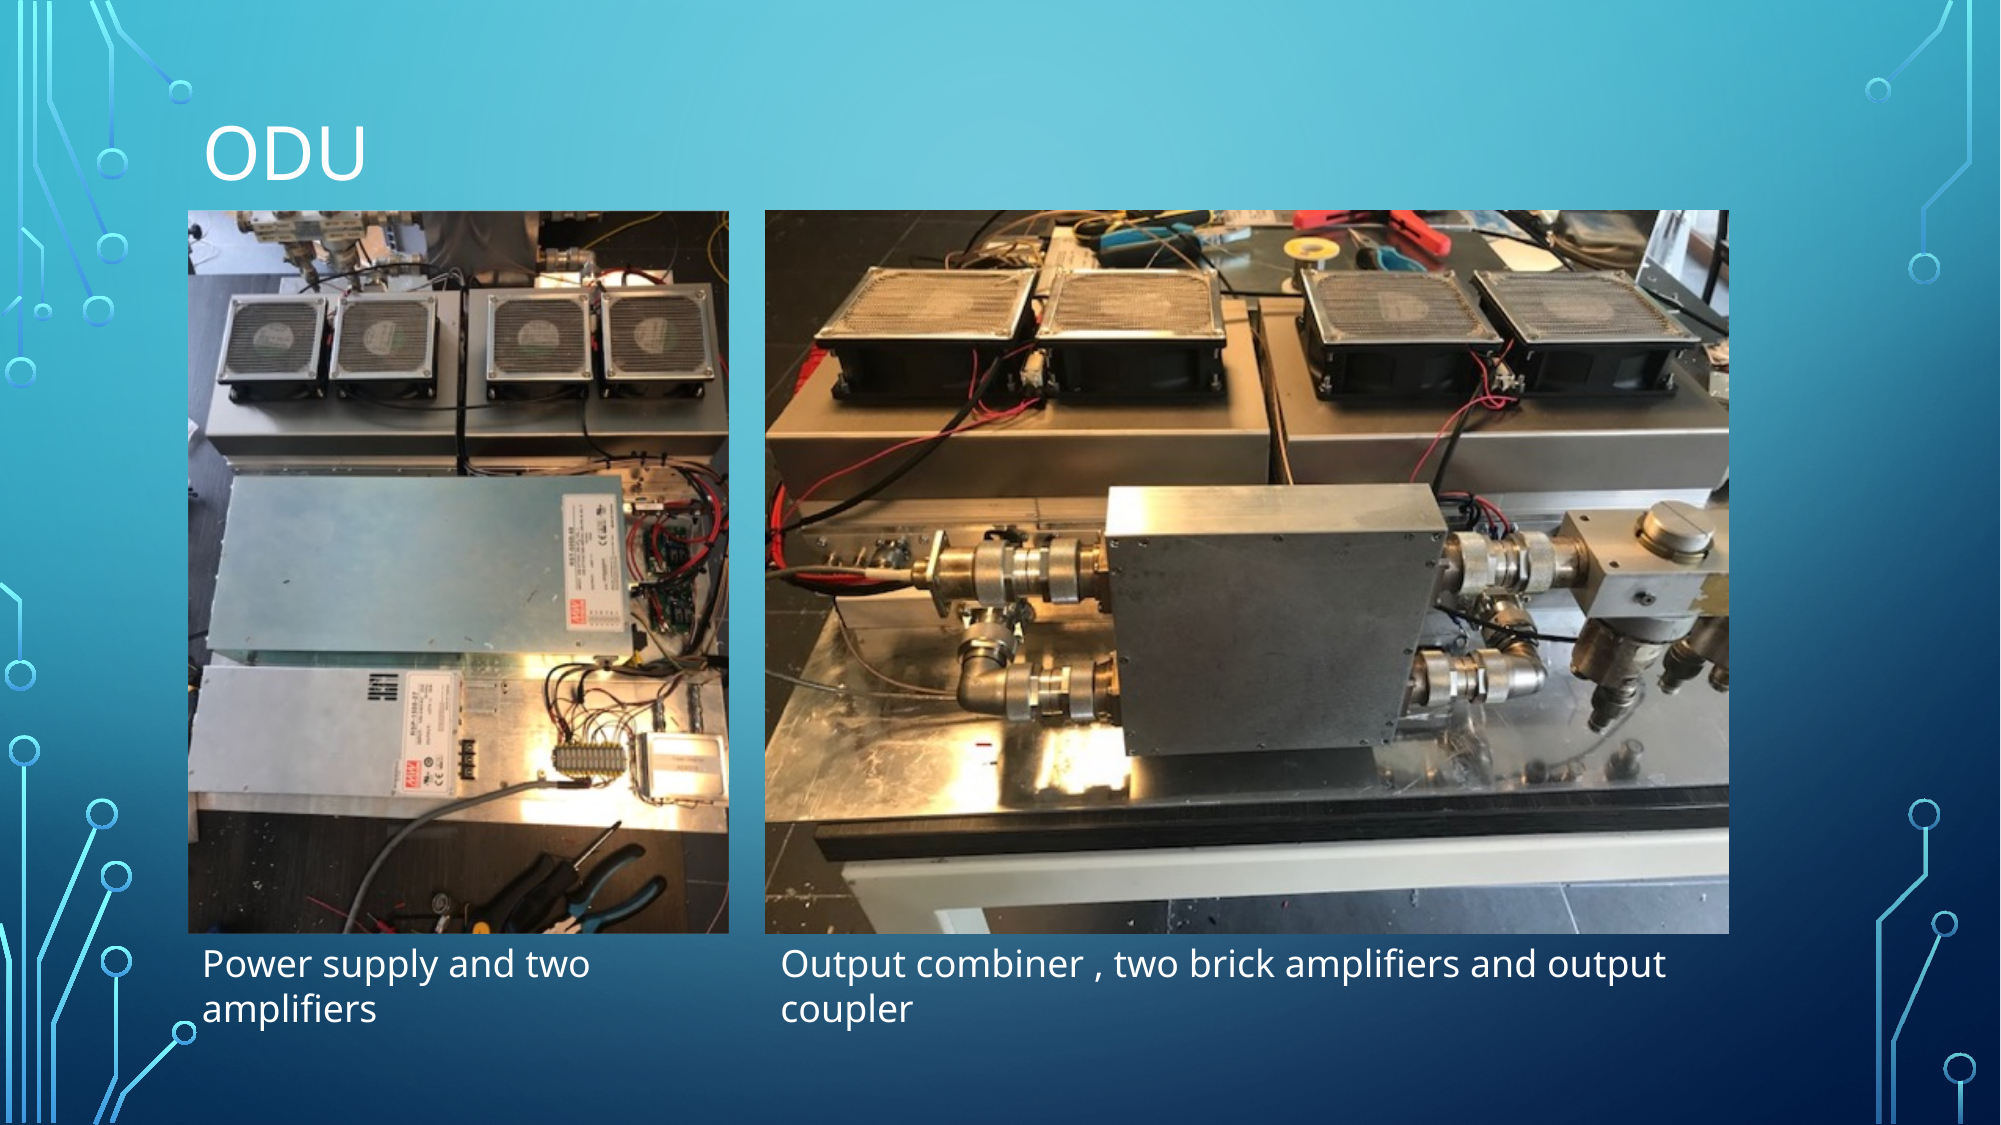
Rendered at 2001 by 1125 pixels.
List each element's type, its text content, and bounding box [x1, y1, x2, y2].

text_box Output combiner , two brick amplifiers and output coupler [765, 934, 1729, 1038]
picture [188, 211, 729, 300]
title ODU [187, 101, 1813, 211]
picture [188, 844, 729, 933]
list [96, 300, 765, 844]
text_box Power supply and two amplifiers [187, 933, 729, 1038]
picture [765, 210, 1729, 934]
